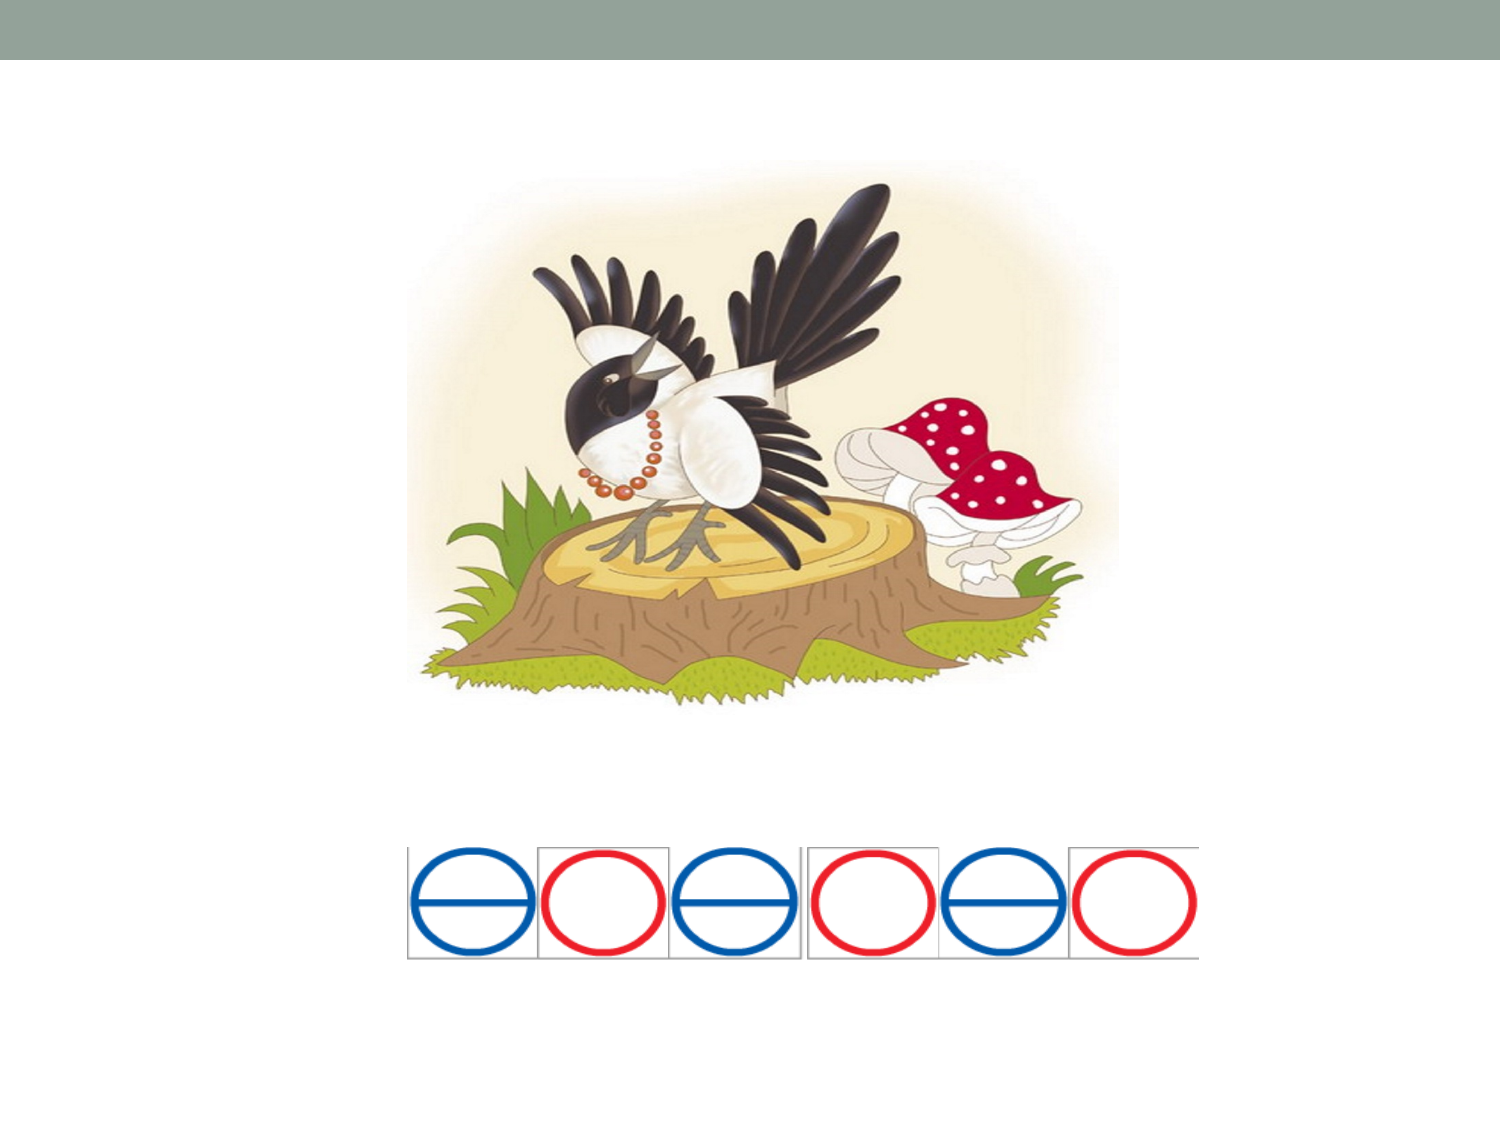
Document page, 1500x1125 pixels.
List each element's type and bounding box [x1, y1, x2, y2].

picture [406, 847, 1200, 962]
picture [407, 160, 1119, 715]
